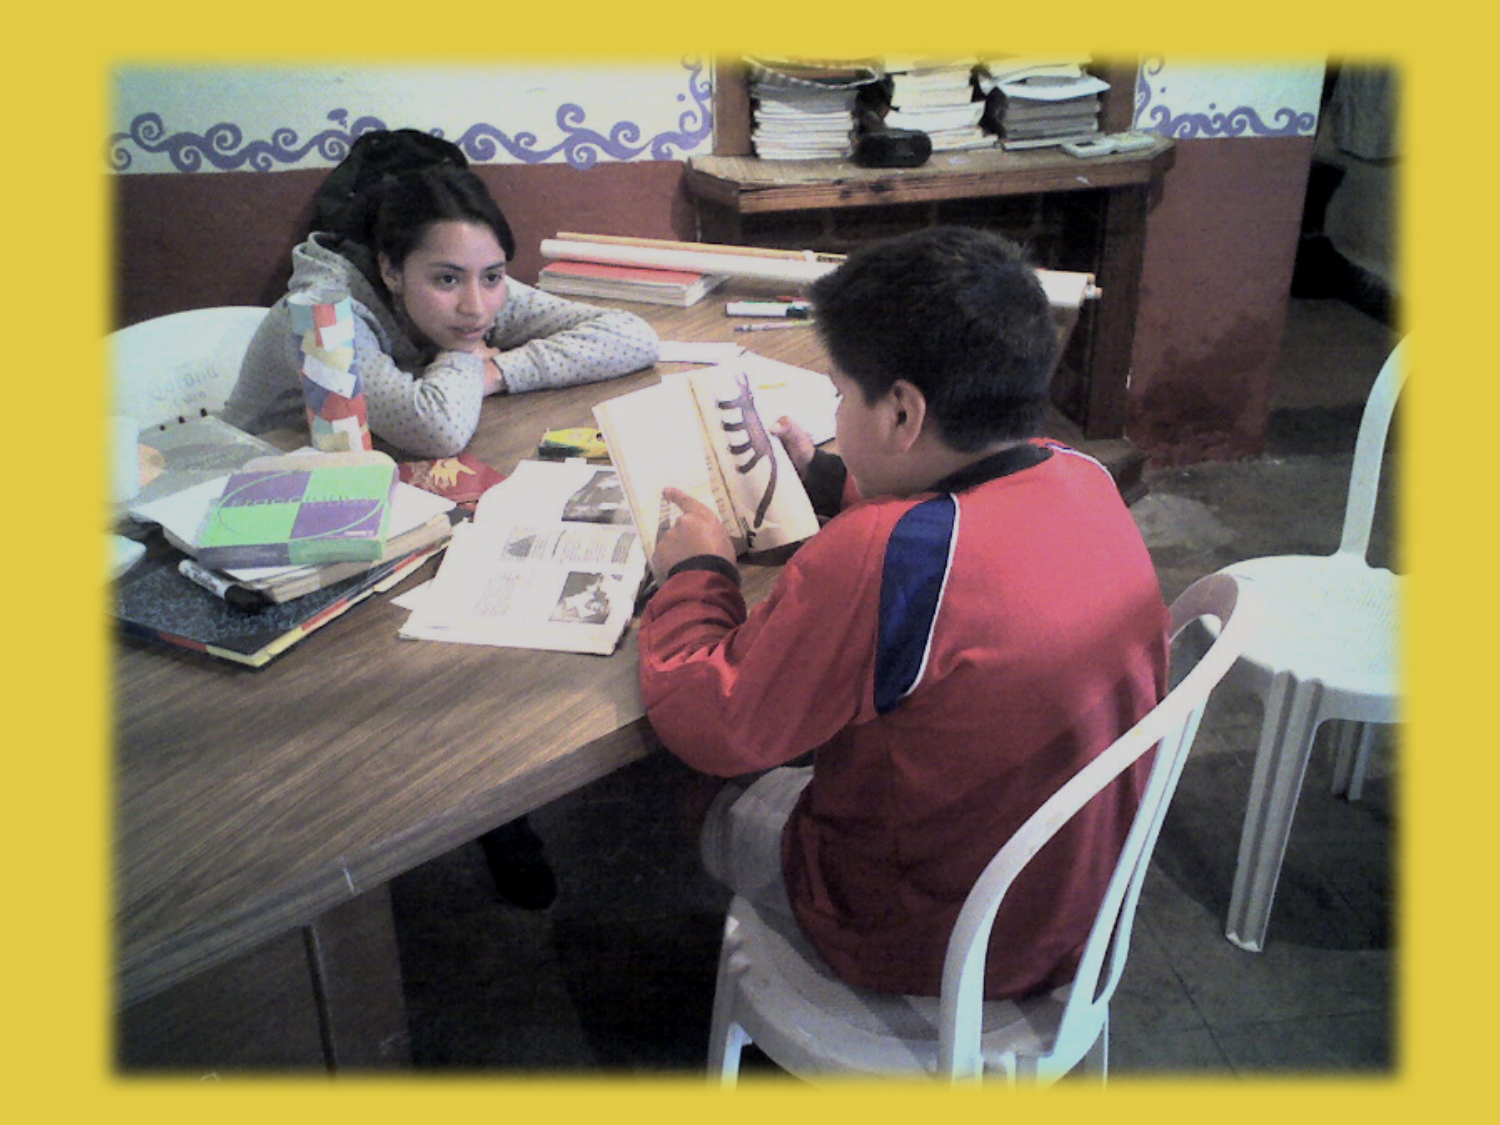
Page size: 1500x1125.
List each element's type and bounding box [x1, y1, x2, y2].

picture [93, 46, 1419, 1098]
